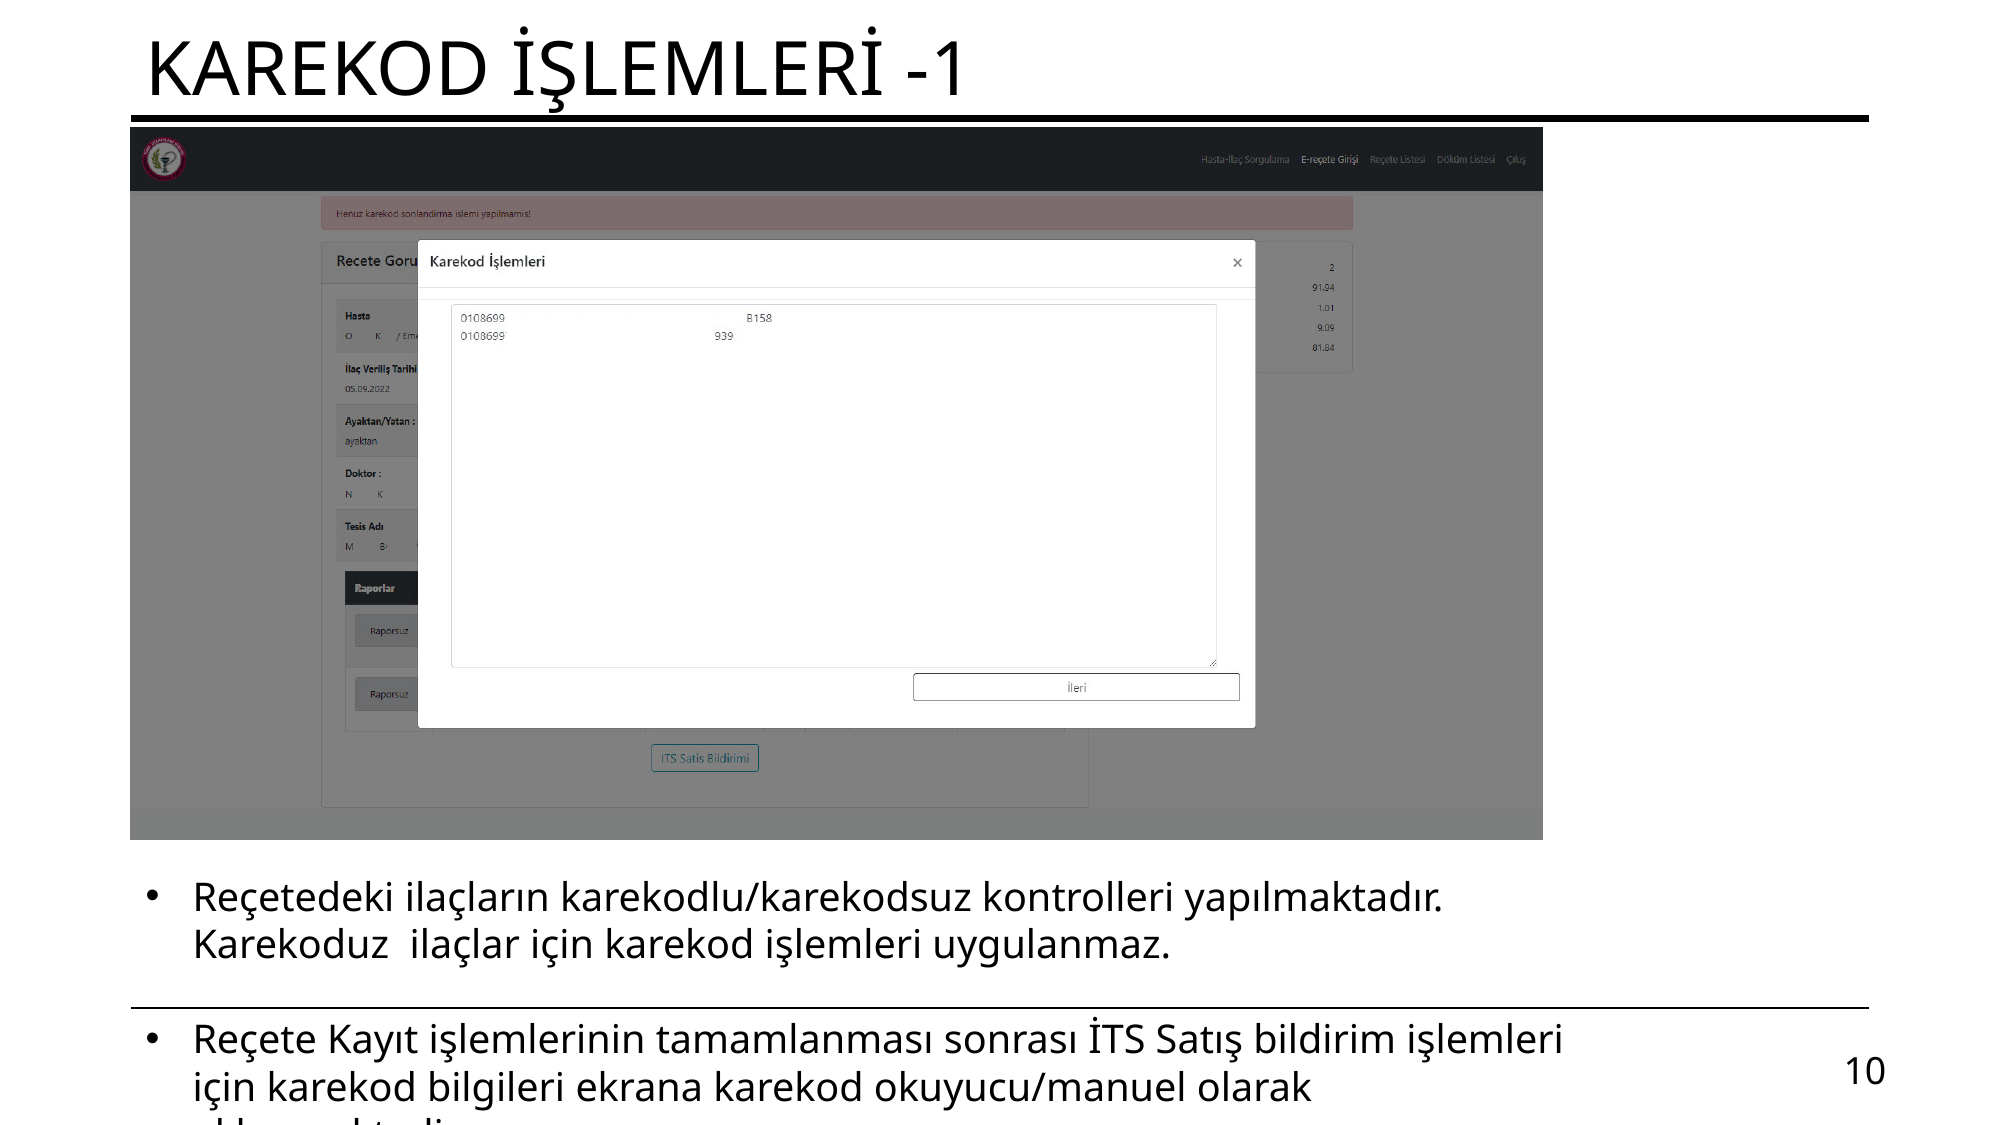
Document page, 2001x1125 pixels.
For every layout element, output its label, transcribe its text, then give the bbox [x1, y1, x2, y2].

slide_number 10 [1791, 1042, 1902, 1103]
text_box Reçetedeki ilaçların karekodlu/karekodsuz kontrolleri yapılmaktadır. Karekoduz ilaçlar için karekod işlemleri uygulanmaz. Reçete Kayıt işlemlerinin tamamlanması sonrası İTS Satış bildirim işlemleri için karekod bilgileri ekrana karekod okuyucu/manuel olarak eklenmektedir. [130, 864, 1585, 1125]
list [130, 127, 1543, 840]
title Karekod İşlemleri -1 [130, 12, 1885, 119]
